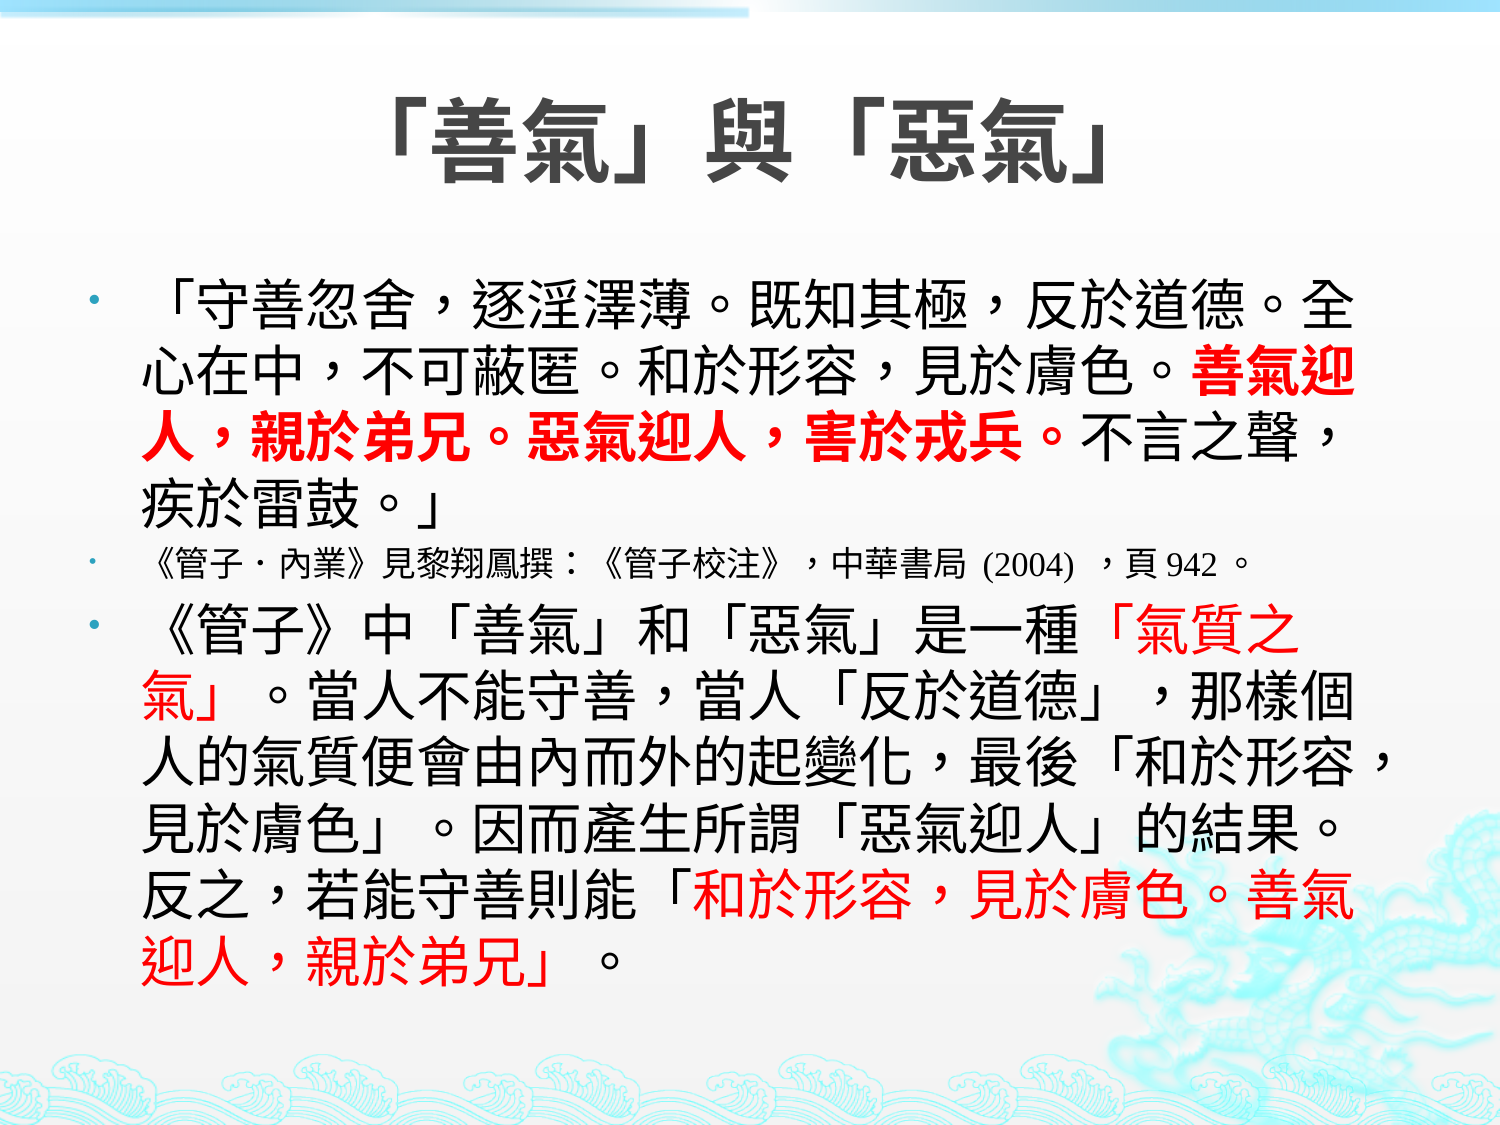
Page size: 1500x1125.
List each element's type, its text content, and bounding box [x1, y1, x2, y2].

title 「善氣」與「惡氣」 [75, 45, 1425, 233]
list 「守善忽舍，逐淫澤薄。既知其極，反於道德。全心在中，不可蔽匿。和於形容，見於膚色。善氣迎人，親於弟兄。惡氣迎人，害於戎兵。不言之聲，疾於雷鼓。」 《管子．內業》見黎翔鳳撰：《管子校注》，中華書局 (2004) ，頁942。 《管子》中「善氣」和「惡氣」是一種「氣質之氣」。當人不能守善，當人「反於道德」，那樣個人的氣質便會由內而外的起變化，最後「和於形容，見於膚色」。因而產生所謂「惡氣迎人」的結果。反之，若能守善則能「和於形容，見於膚色。善氣迎人，親於弟兄」。 [75, 262, 1425, 1005]
